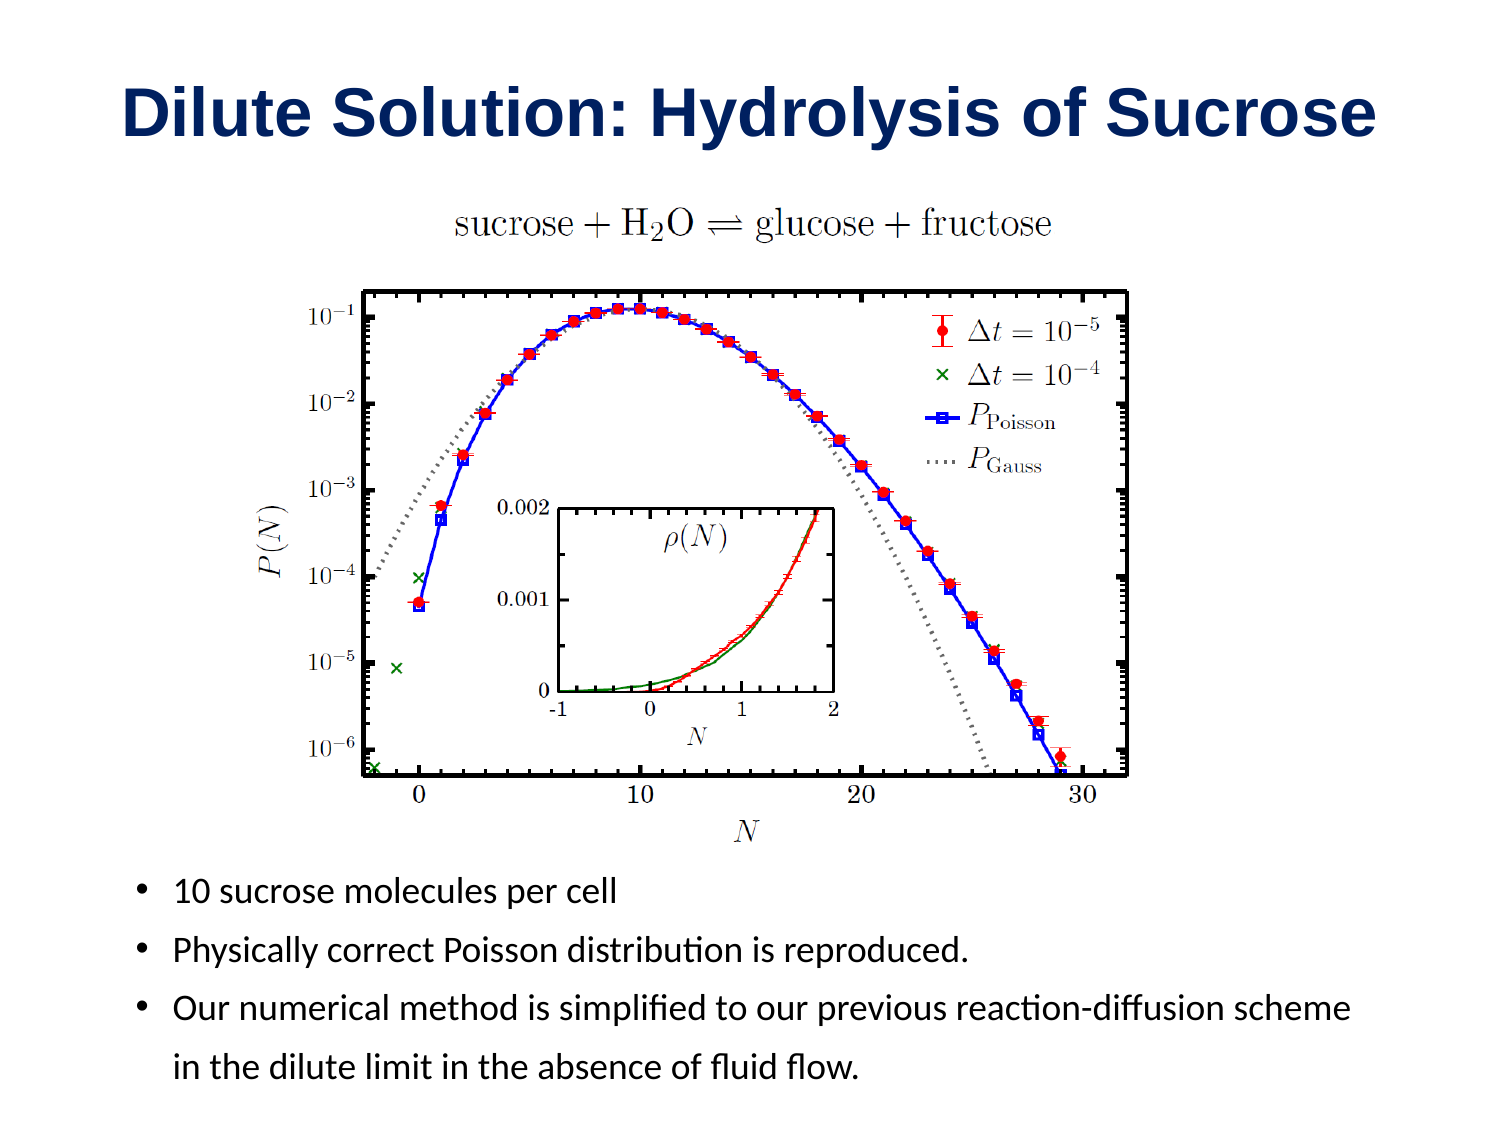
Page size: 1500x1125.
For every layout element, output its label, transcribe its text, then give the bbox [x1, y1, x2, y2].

picture [239, 273, 1147, 846]
picture [445, 193, 1055, 251]
title Dilute Solution: Hydrolysis of Sucrose [103, 59, 1397, 168]
text_box 10 sucrose molecules per cell Physically correct Poisson distribution is reproduced. Our numerical method is simplified to our previous reaction-diffusion scheme in the dilute limit in the absence of fluid flow. [120, 845, 1379, 1095]
